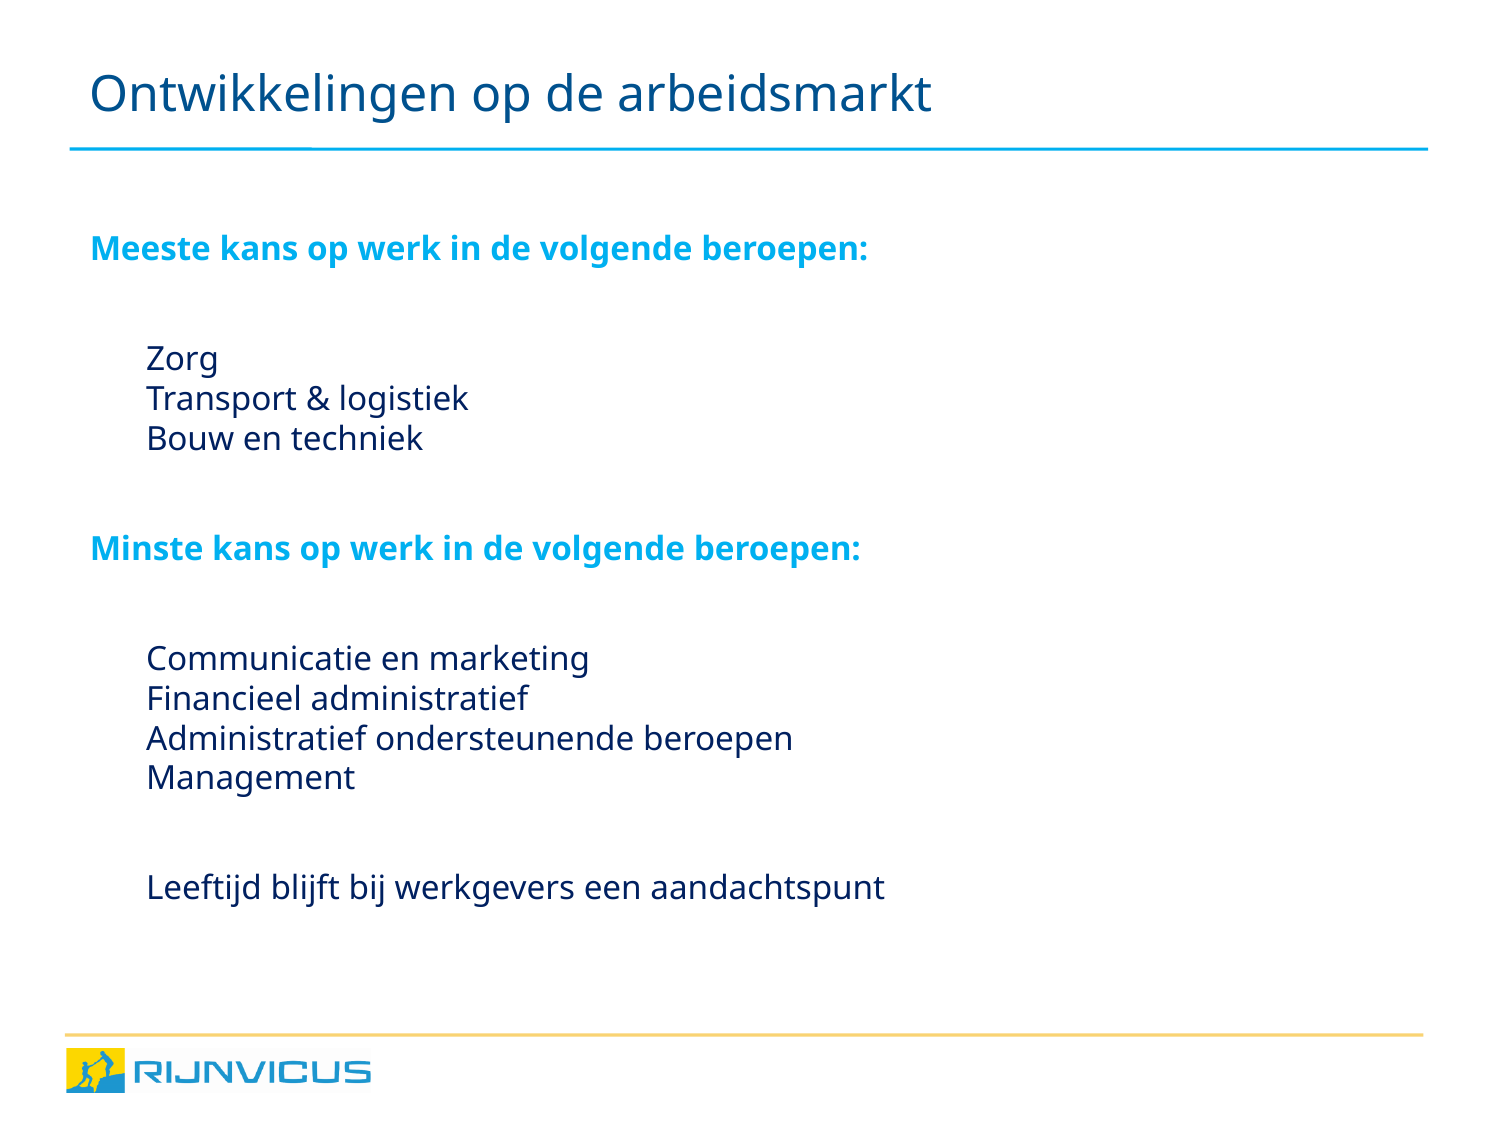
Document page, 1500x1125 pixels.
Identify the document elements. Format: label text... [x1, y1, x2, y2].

picture [66, 1048, 371, 1093]
text_box Ontwikkelingen op de arbeidsmarkt [75, 45, 1425, 138]
text_box Meeste kans op werk in de volgende beroepen: Zorg Transport & logistiek Bouw en techniek Minste kans op werk in de volgende beroepen: Communicatie en marketing Financieel administratief Administratief ondersteunende beroepen Management Leeftijd blijft bij werkgevers een aandachtspunt [74, 219, 1430, 963]
